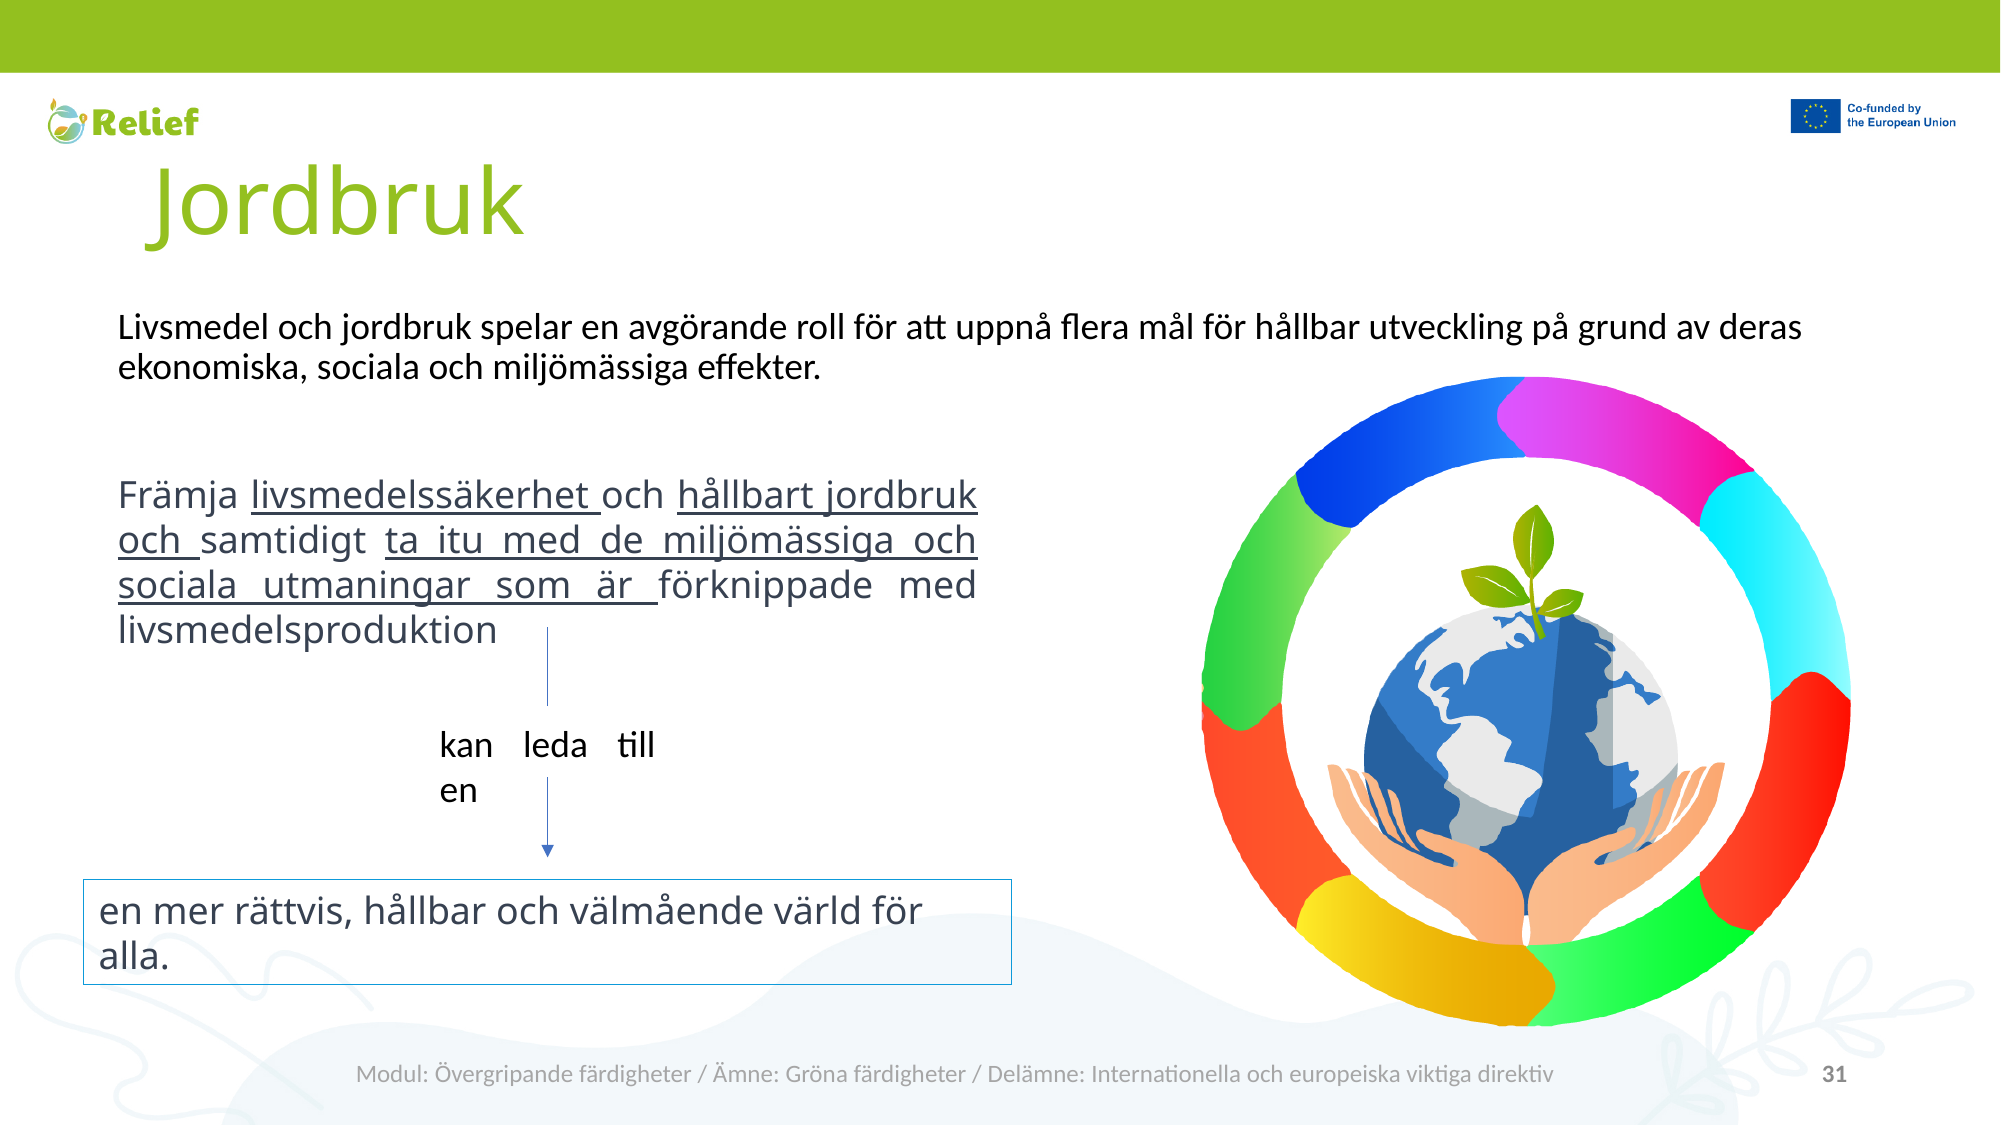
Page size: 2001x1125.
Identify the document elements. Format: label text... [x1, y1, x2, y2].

title Jordbruk [137, 133, 1863, 278]
footer Modul: Övergripande färdigheter / Ämne: Gröna färdigheter / Delämne: Internationella och europeiska viktiga direktiv [137, 1023, 1775, 1122]
text_box kan leda till en [424, 712, 671, 818]
list Livsmedel och jordbruk spelar en avgörande roll för att uppnå flera mål för hållbar utveckling på grund av deras ekonomiska, sociala och miljömässiga effekter. [102, 299, 1863, 444]
picture [0, 0, 2001, 1125]
text_box Främja livsmedelssäkerhet och hållbart jordbruk och samtidigt ta itu med de miljömässiga och sociala utmaningar som är förknippade med livsmedelsproduktion [102, 463, 993, 659]
text_box en mer rättvis, hållbar och välmående värld för alla. [83, 879, 1012, 985]
slide_number 31 [1787, 1073, 1863, 1103]
